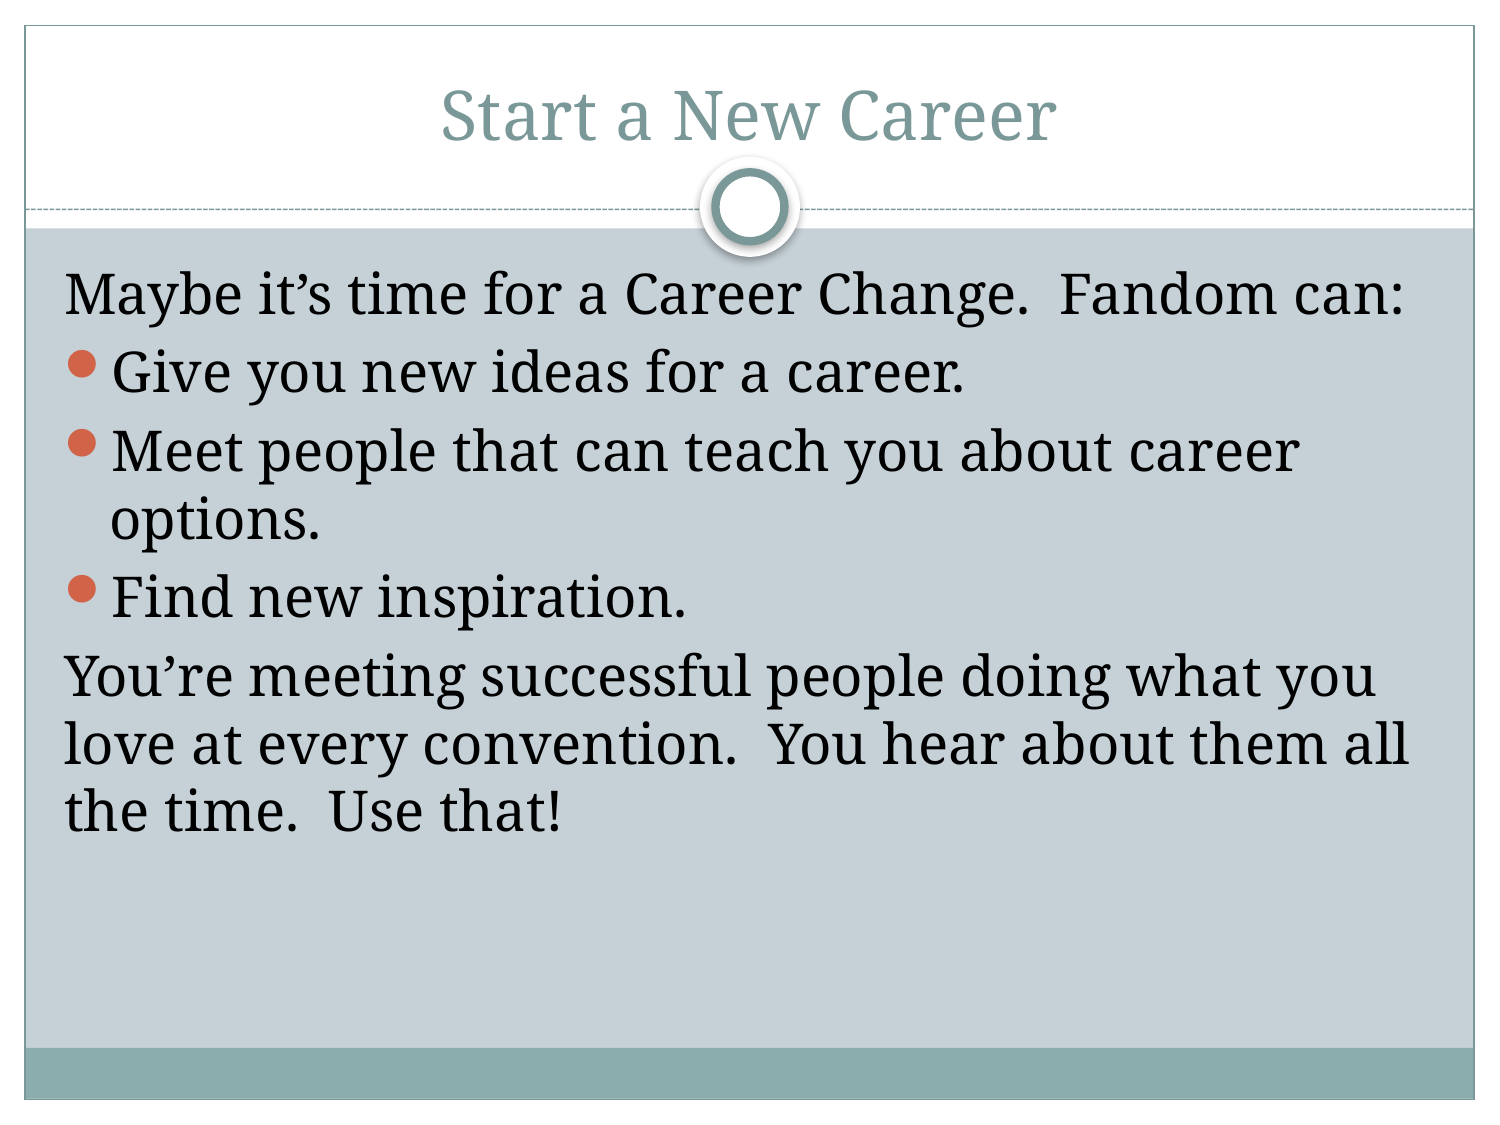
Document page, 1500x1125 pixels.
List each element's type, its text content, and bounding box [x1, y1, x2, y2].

list Maybe it’s time for a Career Change. Fandom can: Give you new ideas for a career. Meet people that can teach you about career options. Find new inspiration. You’re meeting successful people doing what you love at every convention. You hear about them all the time. Use that! [49, 250, 1445, 1001]
title Start a New Career [49, 37, 1450, 162]
